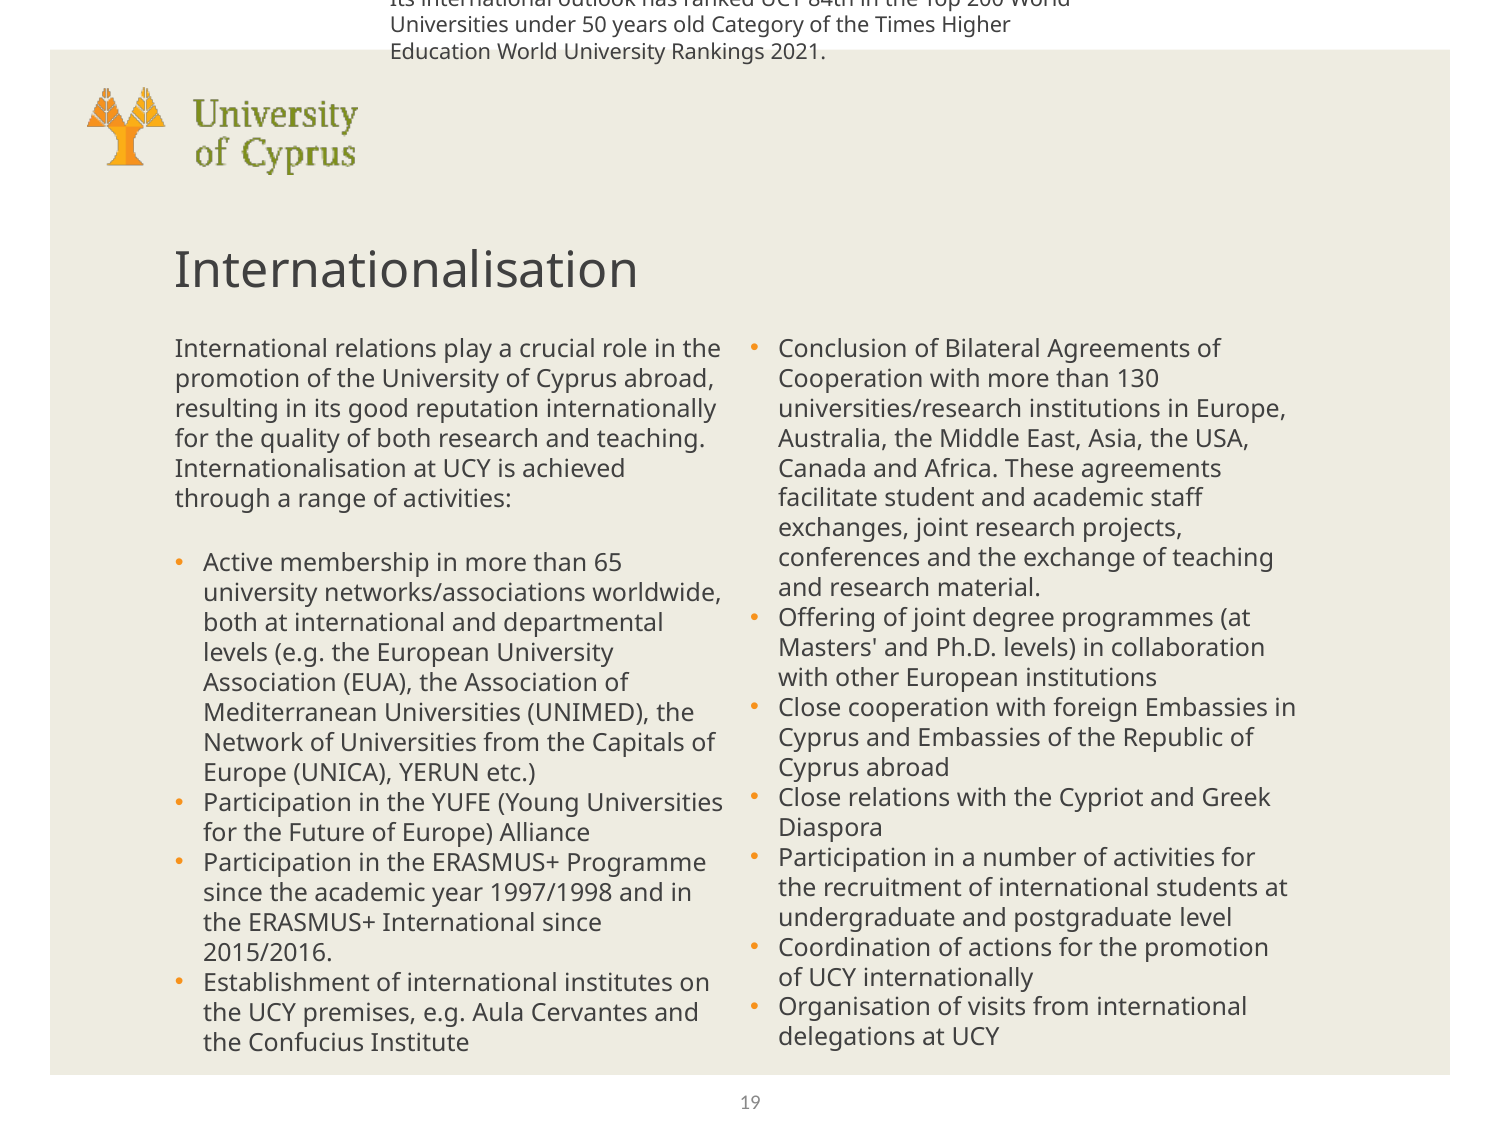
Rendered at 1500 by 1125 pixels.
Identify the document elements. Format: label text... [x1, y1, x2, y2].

text_box Conclusion of Bilateral Agreements of Cooperation with more than 130 universities/research institutions in Europe, Australia, the Middle East, Asia, the USA, Canada and Africa. These agreements facilitate student and academic staff exchanges, joint research projects, conferences and the exchange of teaching and research material. Offering of joint degree programmes (at Masters' and Ph.D. levels) in collaboration with other European institutions Close cooperation with foreign Embassies in Cyprus and Embassies of the Republic of Cyprus abroad Close relations with the Cypriot and Greek Diaspora Participation in a number of activities for the recruitment of international students at undergraduate and postgraduate level Coordination of actions for the promotion of UCY internationally Organisation of visits from international delegations at UCY [750, 332, 1300, 1051]
text_box [50, 49, 1450, 1075]
picture [86, 87, 358, 175]
text_box Internationalisation [174, 237, 1250, 298]
text_box International relations play a crucial role in the promotion of the University of Cyprus abroad, resulting in its good reputation internationally for the quality of both research and teaching. Internationalisation at UCY is achieved through a range of activities: Active membership in more than 65 university networks/associations worldwide, both at international and departmental levels (e.g. the European University Association (EUA), the Association of Mediterranean Universities (UNIMED), the Network of Universities from the Capitals of Europe (UNICA), YERUN etc.) Participation in the YUFE (Young Universities for the Future of Europe) Alliance Participation in the ERASMUS+ Programme since the academic year 1997/1998 and in the ERASMUS+ International since 2015/2016. Establishment of international institutes on the UCY premises, e.g. Aula Cervantes and the Confucius Institute [174, 332, 725, 1056]
text_box 19 [50, 1077, 1450, 1125]
text_box International relations play a crucial role in the promotion of the University of Cyprus (UCY) abroad, resulting in its good reputation internationally for the quality of both research and teaching. Realising its importance, the University's Rectorate has placed internationalisation at the top of its strategic goals. Internationalisation at UCY is achieved through a range of activities: Active membership in more than 65 university networks/associations worldwide, both at international and departmental levels e.g. the European University Association (EUA), the Association of Mediterranean Universities (UNIMED), the Network of Universities from the Capitals of Europe (UNICA)) Signing of Bilateral Agreements of Cooperation with more than130 universities/research institutions in Europe, Australia, the Middle East, Asia, USA, Canada and Africa. These agreements, facilitate student and academic staff exchanges, joint research projects, conferences and exchange of teaching and research material. Offering of joint degree programmes (at Masters' and Ph.D. levels) in collaboration with other European institutions Signing of a number of Cotutelle agreements with institutions abroad Participation in the ERASMUS+ Programme since the academic year 1997/1998 and in the ERASMUS+ International since 2015/2016. Participation in a number of activities, for the recruitment of international students at the UCY undergraduate and postgraduate programmes of study Coordination of actions for the promotion of UCY internationally Participation in the YUFE (Young Universities for the Future of Europe) Alliance Close cooperation with foreign Embassies and Cyprus and Embassies of the Republic of Cyprus abroad Close relations with the Cypriot and Greek Diaspora Organising of visits from international delegations at UCY Establishment of international institutes in the UCY premises e.g. Aula Cervantes and the Confucius Institute at UCY. Its international outlook has ranked UCY 84th in the Top 200 World Universities under 50 years old Category of the Times Higher Education World University Rankings 2021. [374, 0, 1125, 98]
